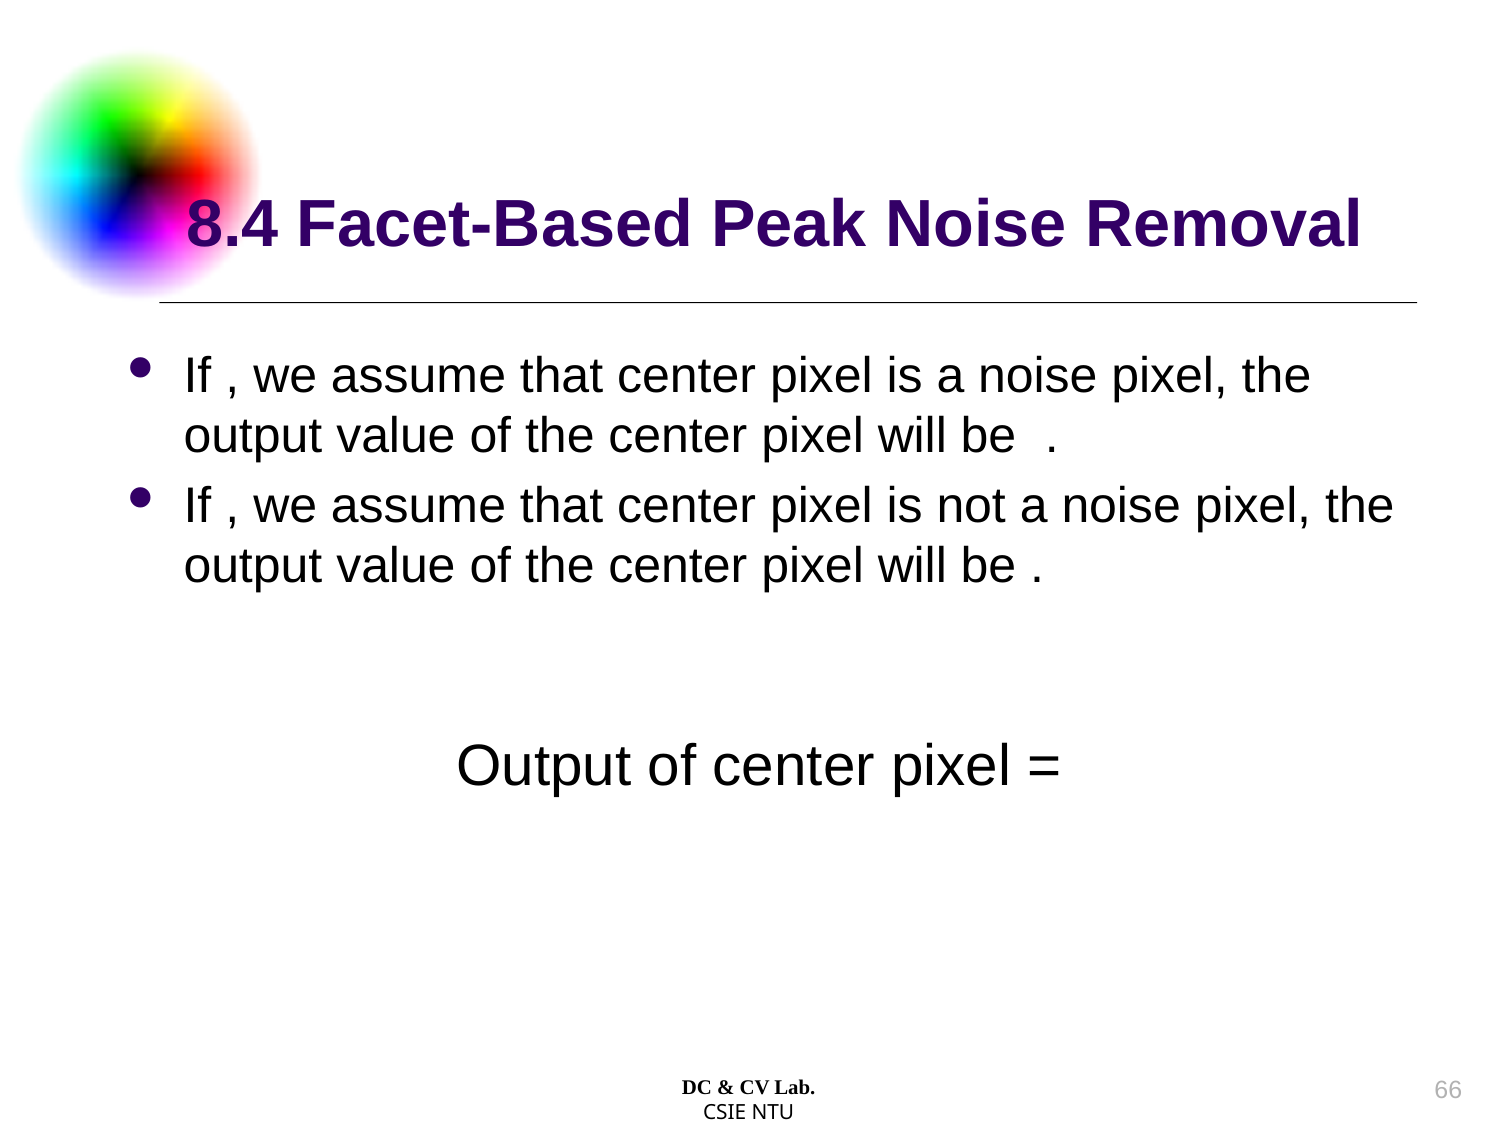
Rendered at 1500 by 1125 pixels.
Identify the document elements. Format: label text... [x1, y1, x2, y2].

picture [0, 42, 272, 318]
title 8.4 Facet-Based Peak Noise Removal [171, 54, 1500, 268]
footer DC & CV Lab. CSIE NTU [511, 1066, 987, 1125]
slide_number 65 [1139, 1058, 1478, 1119]
